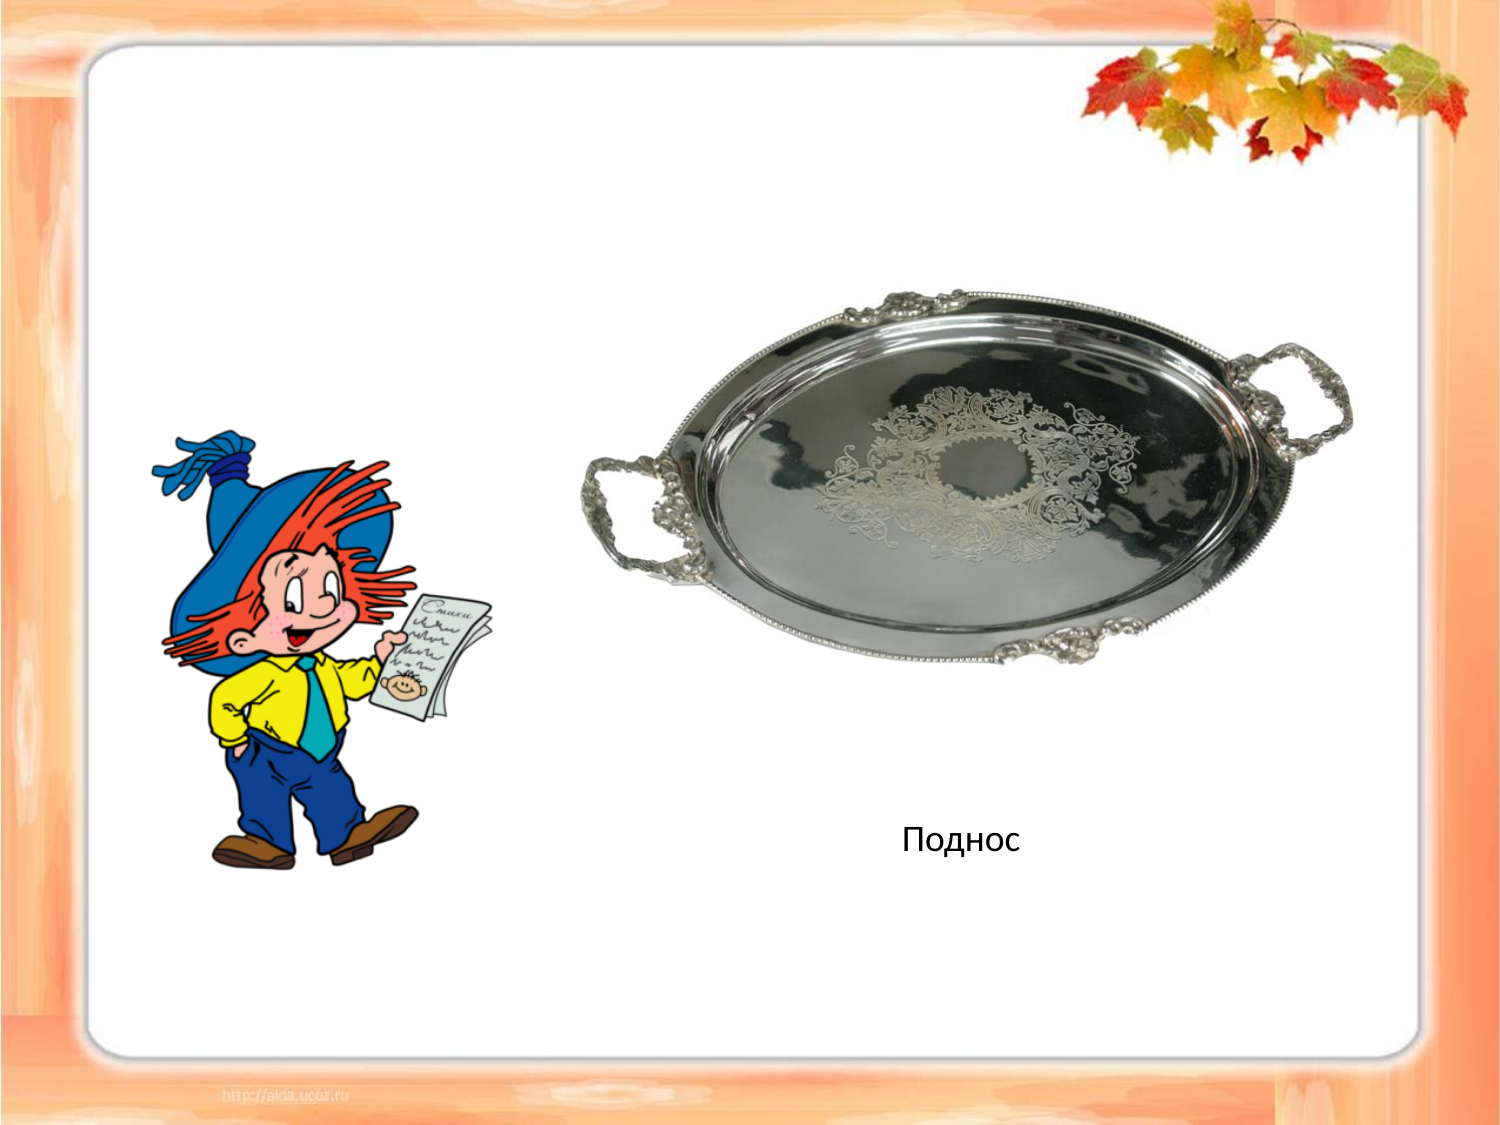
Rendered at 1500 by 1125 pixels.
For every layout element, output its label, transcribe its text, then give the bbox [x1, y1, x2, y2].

picture [0, 0, 1500, 1125]
text_box Поднос [887, 806, 1044, 867]
